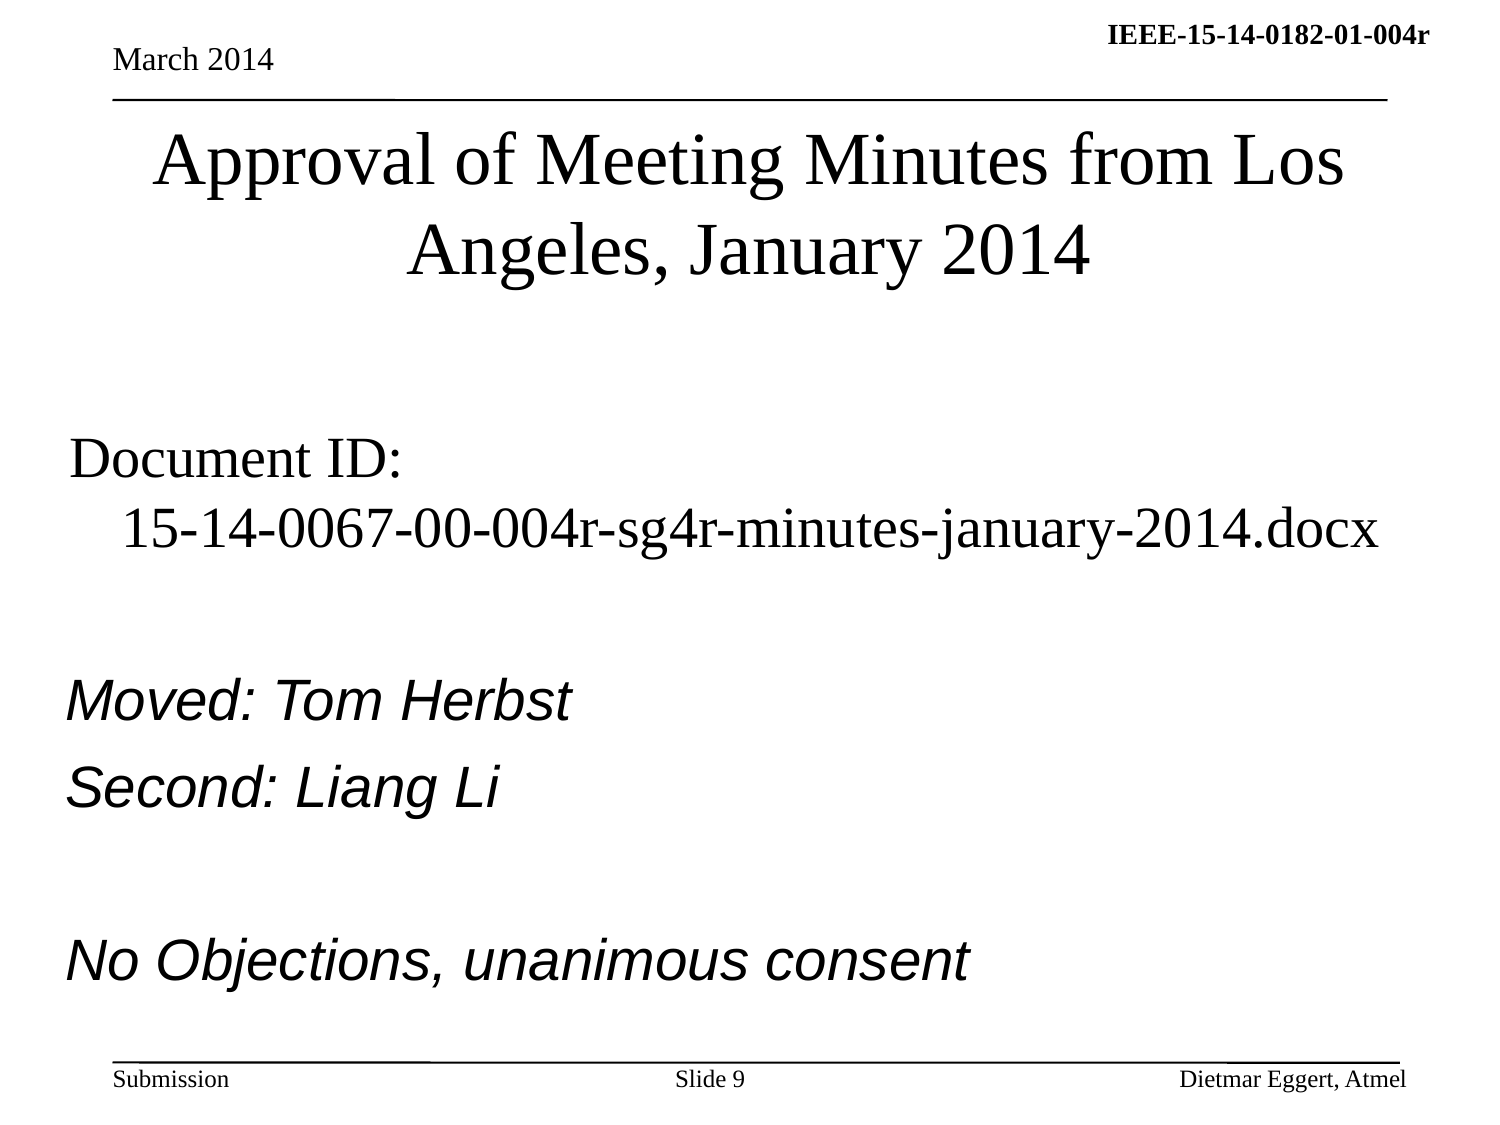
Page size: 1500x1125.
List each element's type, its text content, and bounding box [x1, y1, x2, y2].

list Document ID: 15-14-0067-00-004r-sg4r-minutes-january-2014.docx Moved: Tom Herbst Second: Liang Li No Objections, unanimous consent [49, 324, 1500, 999]
footer Dietmar Eggert, Atmel [899, 1061, 1408, 1123]
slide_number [112, 36, 446, 98]
slide_number Slide 9 [674, 1061, 858, 1125]
title Approval of Meeting Minutes from Los Angeles, January 2014 [112, 112, 1387, 287]
